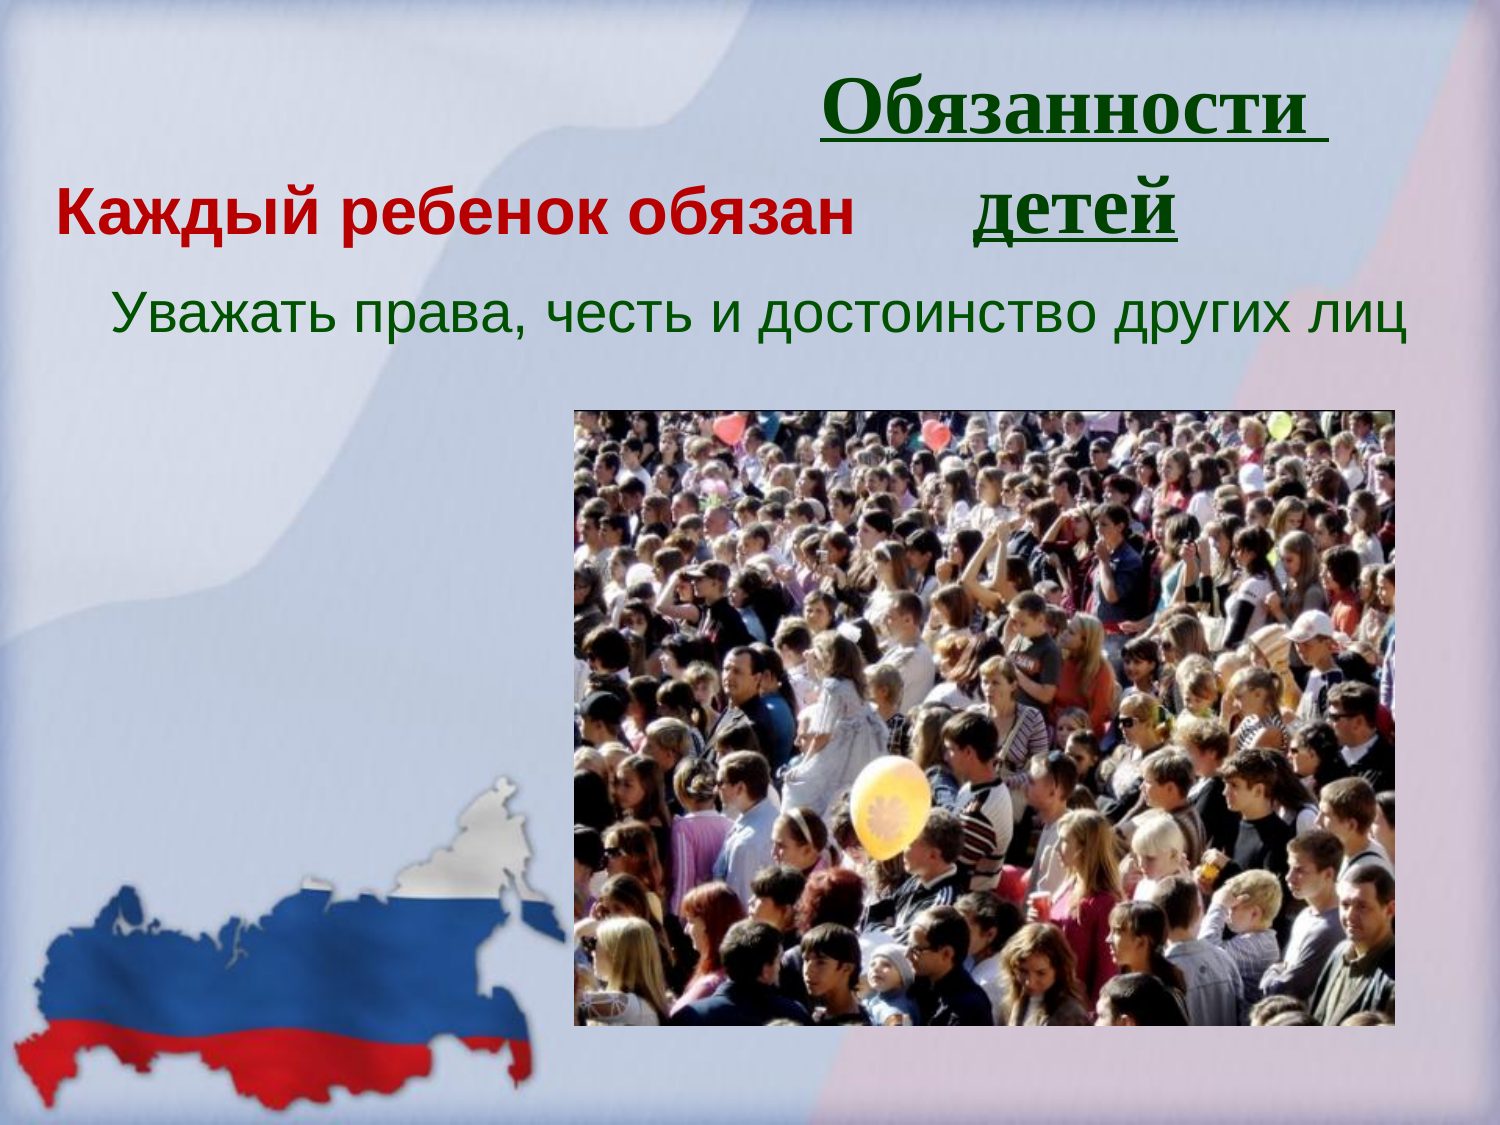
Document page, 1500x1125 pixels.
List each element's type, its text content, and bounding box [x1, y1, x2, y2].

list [573, 409, 1395, 1026]
text_box Обязанности детей [702, 42, 1447, 258]
text_box Каждый ребенок обязан [40, 160, 873, 256]
text_box Уважать права, честь и достоинство других лиц [70, 267, 1465, 352]
picture [0, 0, 1500, 1125]
